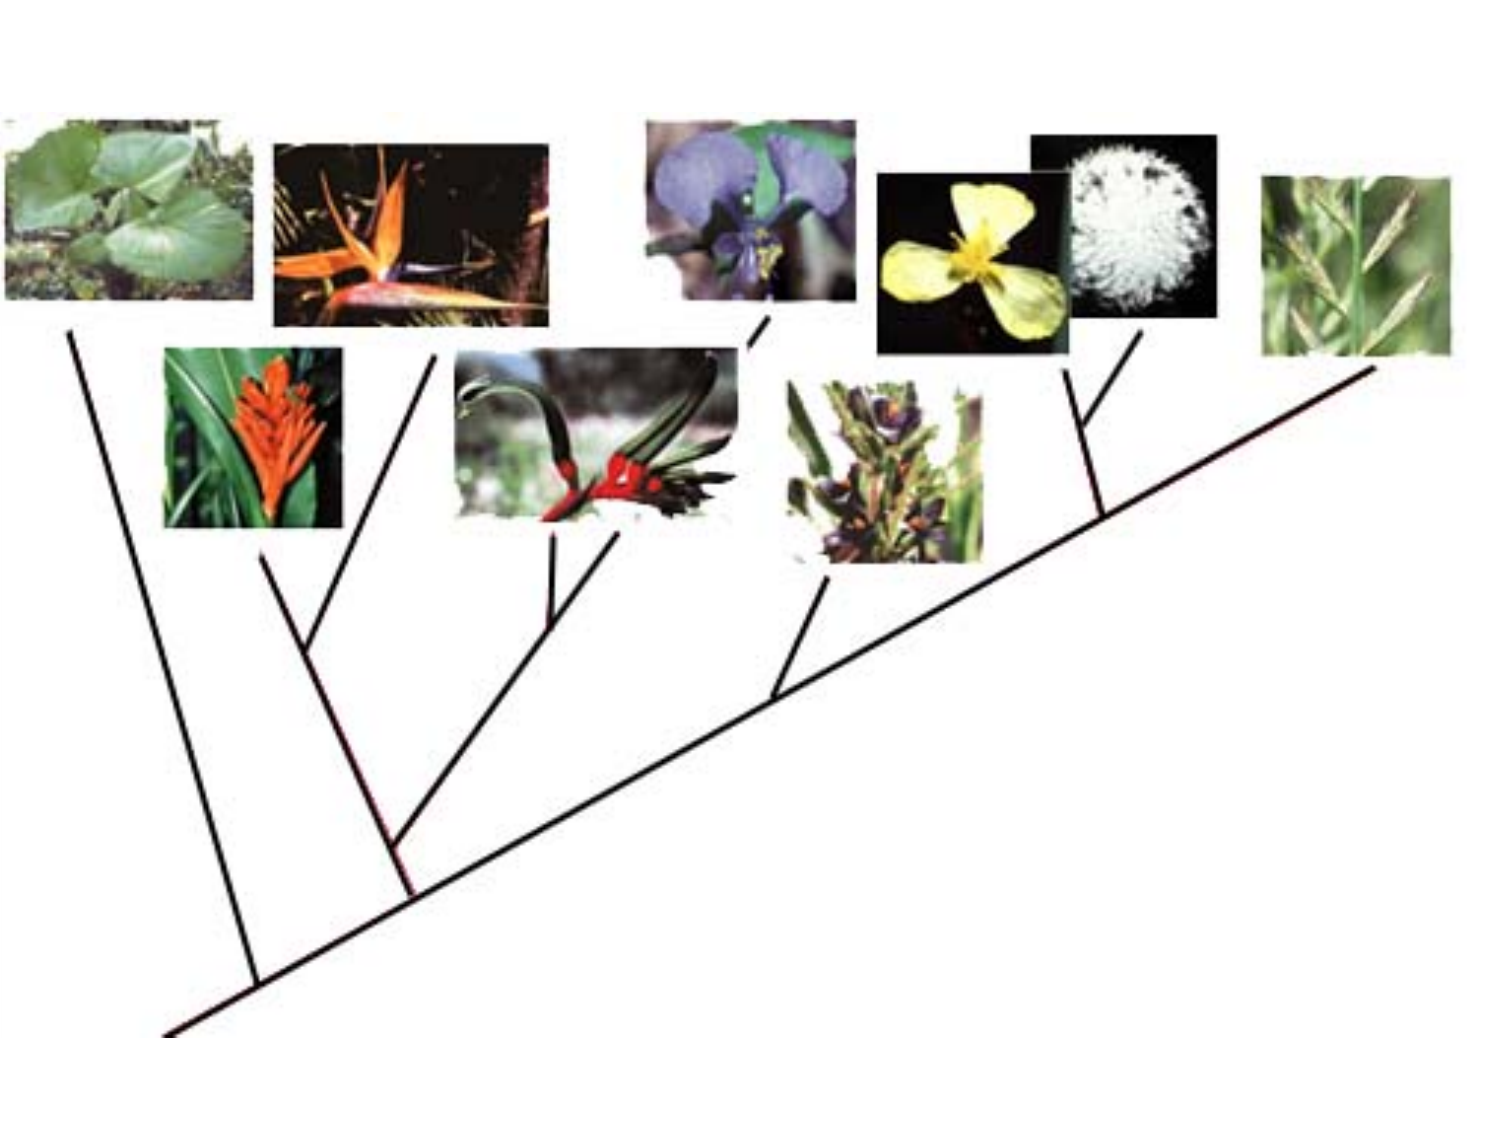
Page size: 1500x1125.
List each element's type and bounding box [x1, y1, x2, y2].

picture [0, 112, 1478, 1038]
